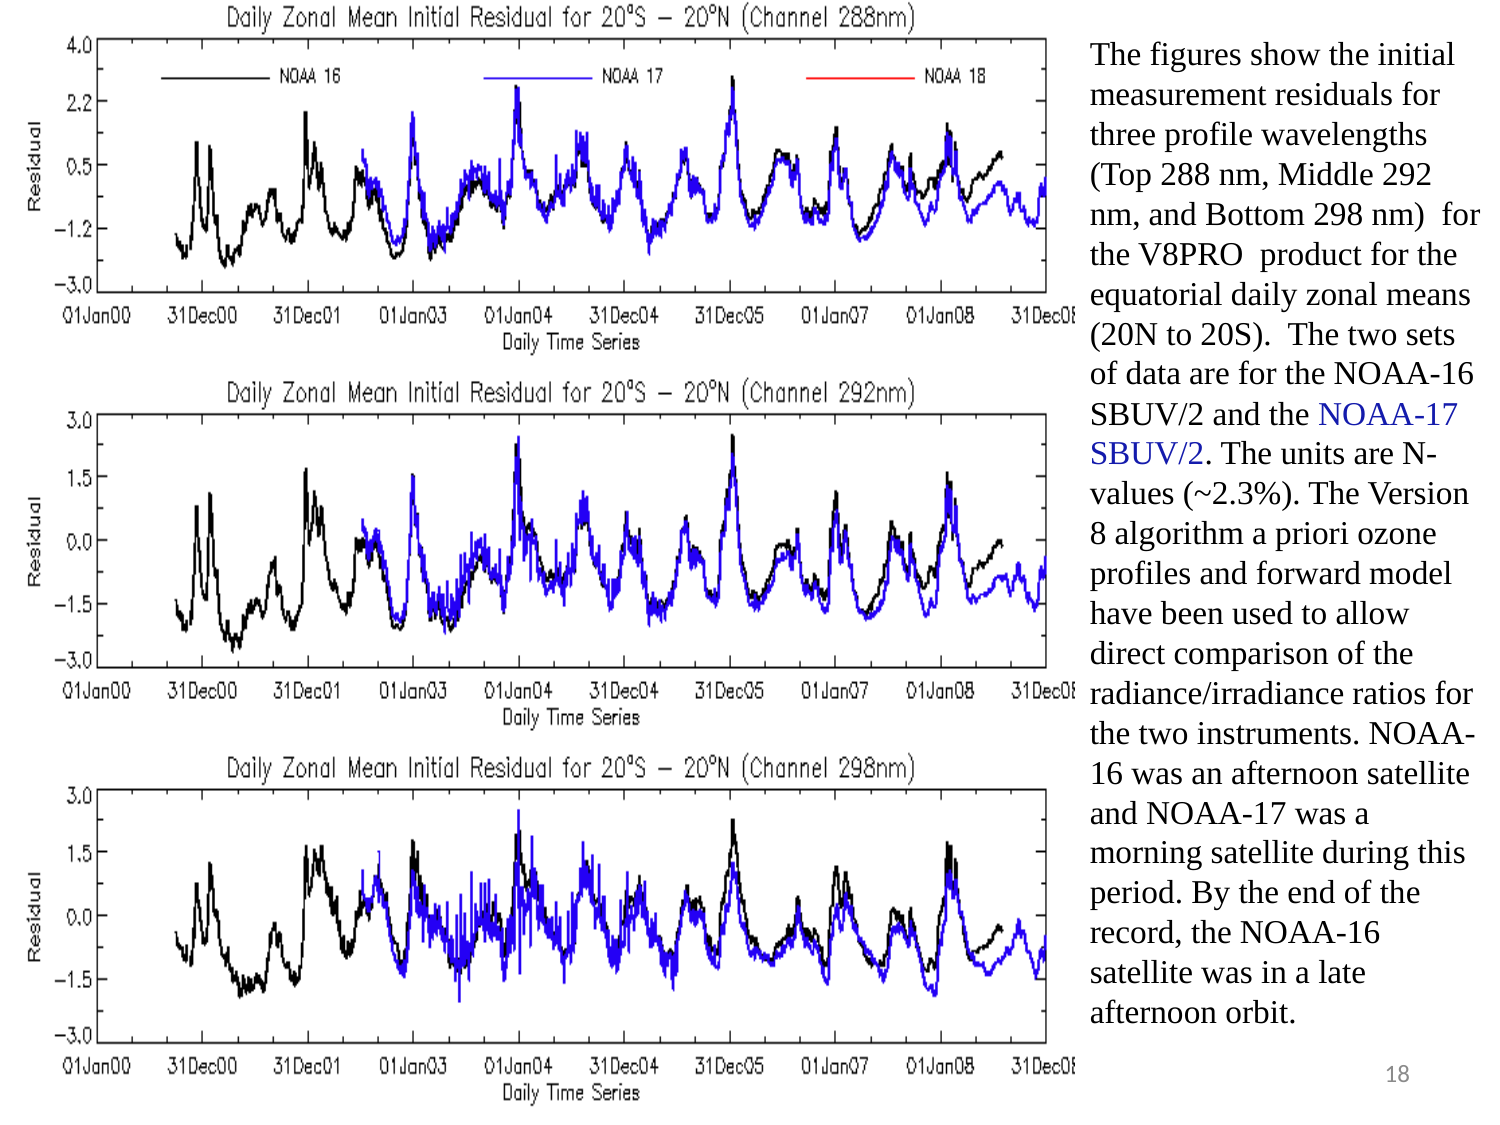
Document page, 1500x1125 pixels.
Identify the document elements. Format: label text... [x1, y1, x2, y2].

slide_number 18 [1079, 1042, 1425, 1103]
picture [0, 0, 1076, 1125]
text_box The figures show the initial measurement residuals for three profile wavelengths (Top 288 nm, Middle 292 nm, and Bottom 298 nm) for the V8PRO product for the equatorial daily zonal means (20N to 20S). The two sets of data are for the NOAA-16 SBUV/2 and the NOAA-17 SBUV/2. The units are N-values (~2.3%). The Version 8 algorithm a priori ozone profiles and forward model have been used to allow direct comparison of the radiance/irradiance ratios for the two instruments. NOAA-16 was an afternoon satellite and NOAA-17 was a morning satellite during this period. By the end of the record, the NOAA-16 satellite was in a late afternoon orbit. [1079, 24, 1500, 1038]
